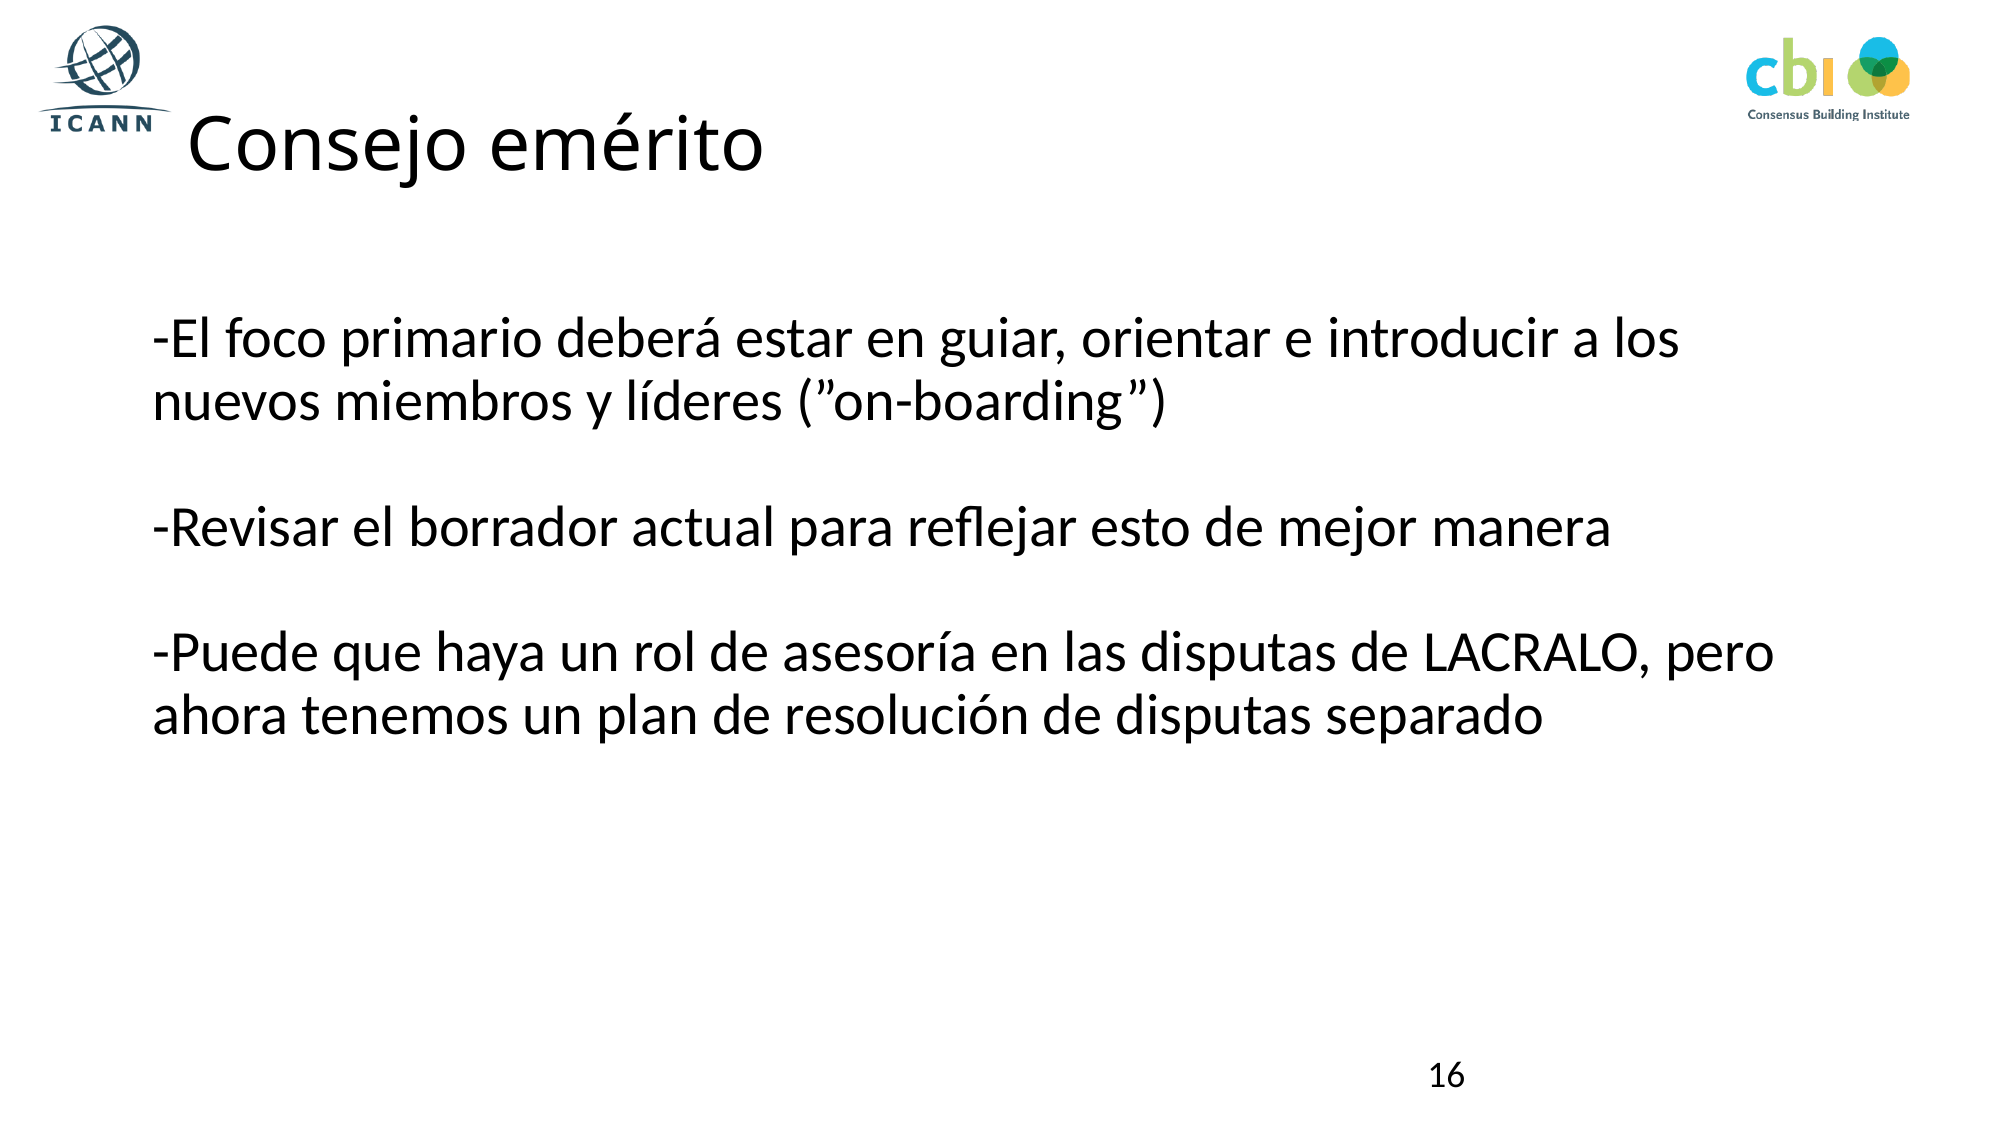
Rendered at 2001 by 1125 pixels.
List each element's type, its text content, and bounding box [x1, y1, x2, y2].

title Consejo emérito [172, 98, 1897, 196]
slide_number 16 [1412, 1042, 1863, 1125]
picture [37, 24, 173, 133]
list -El foco primario deberá estar en guiar, orientar e introducir a los nuevos miembros y líderes (”on-boarding”) -Revisar el borrador actual para reflejar esto de mejor manera -Puede que haya un rol de asesoría en las disputas de LACRALO, pero ahora tenemos un plan de resolución de disputas separado [137, 299, 1863, 760]
picture [1746, 36, 1910, 121]
